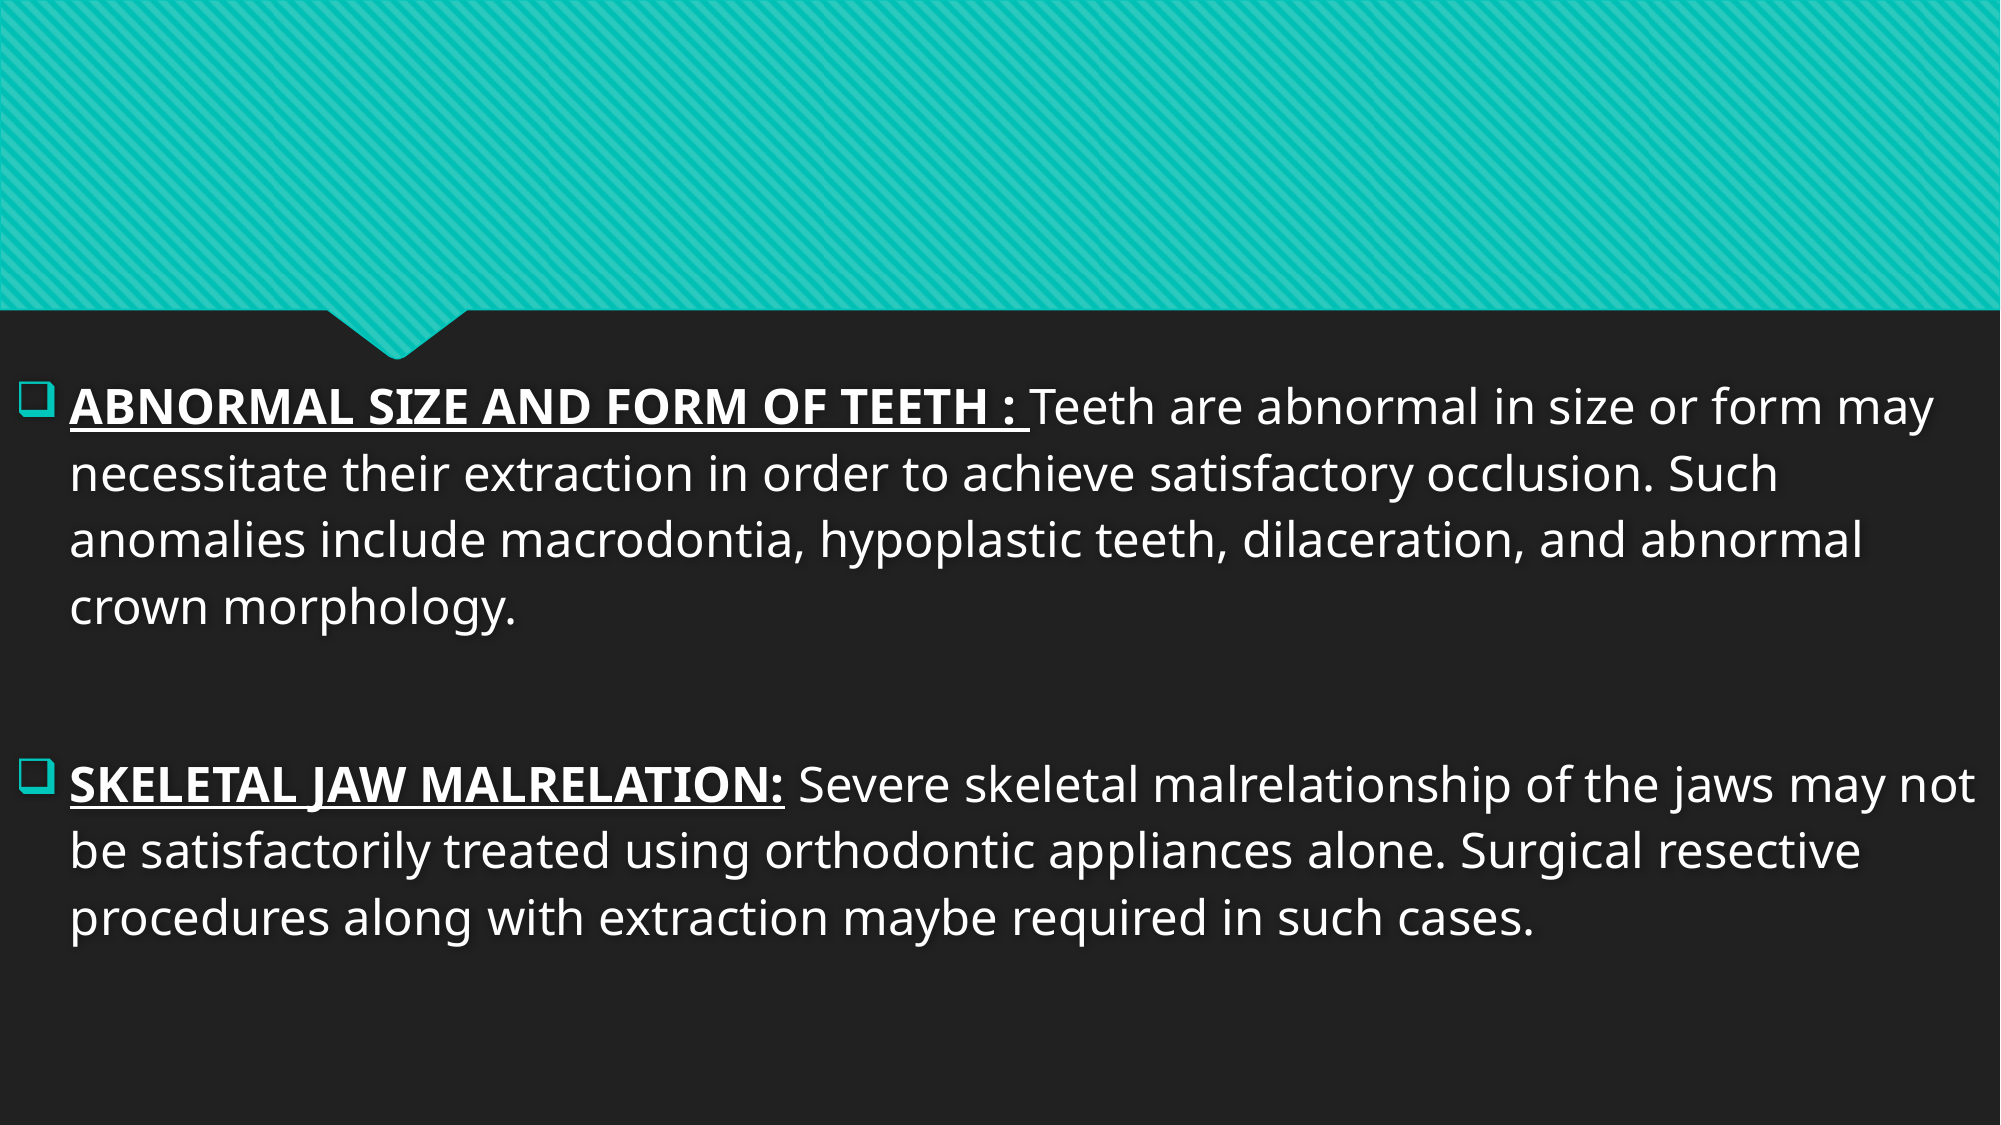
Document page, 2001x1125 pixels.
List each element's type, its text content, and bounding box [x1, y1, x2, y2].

list ABNORMAL SIZE AND FORM OF TEETH : Teeth are abnormal in size or form may necessitate their extraction in order to achieve satisfactory occlusion. Such anomalies include macrodontia, hypoplastic teeth, dilaceration, and abnormal crown morphology. SKELETAL JAW MALRELATION: Severe skeletal malrelationship of the jaws may not be satisfactorily treated using orthodontic appliances alone. Surgical resective procedures along with extraction maybe required in such cases. [0, 364, 2000, 962]
